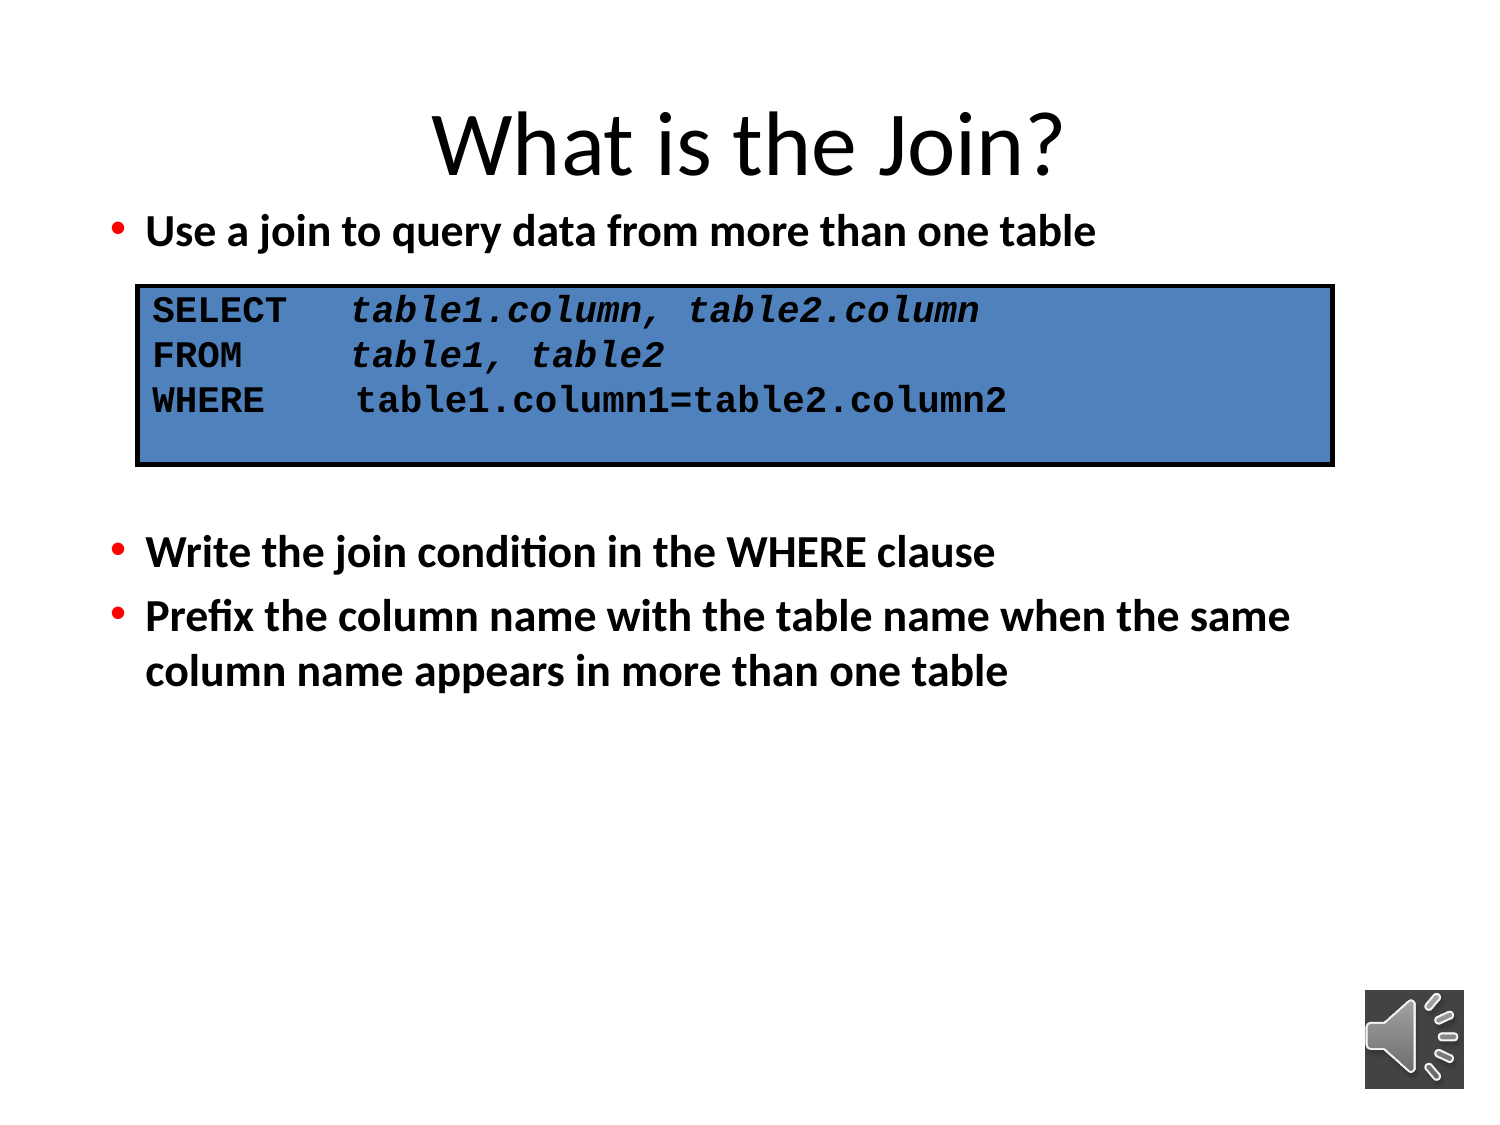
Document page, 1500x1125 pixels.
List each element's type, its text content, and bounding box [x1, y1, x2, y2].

text_box Use a join to query data from more than one table Write the join condition in the WHERE clause Prefix the column name with the table name when the same column name appears in more than one table [95, 193, 1329, 853]
picture [1364, 989, 1465, 1090]
text_box SELECT table1.column, table2.column FROM table1, table2 WHERE table1.column1=table2.column2 [137, 285, 1333, 465]
title What is the Join? [75, 45, 1425, 233]
